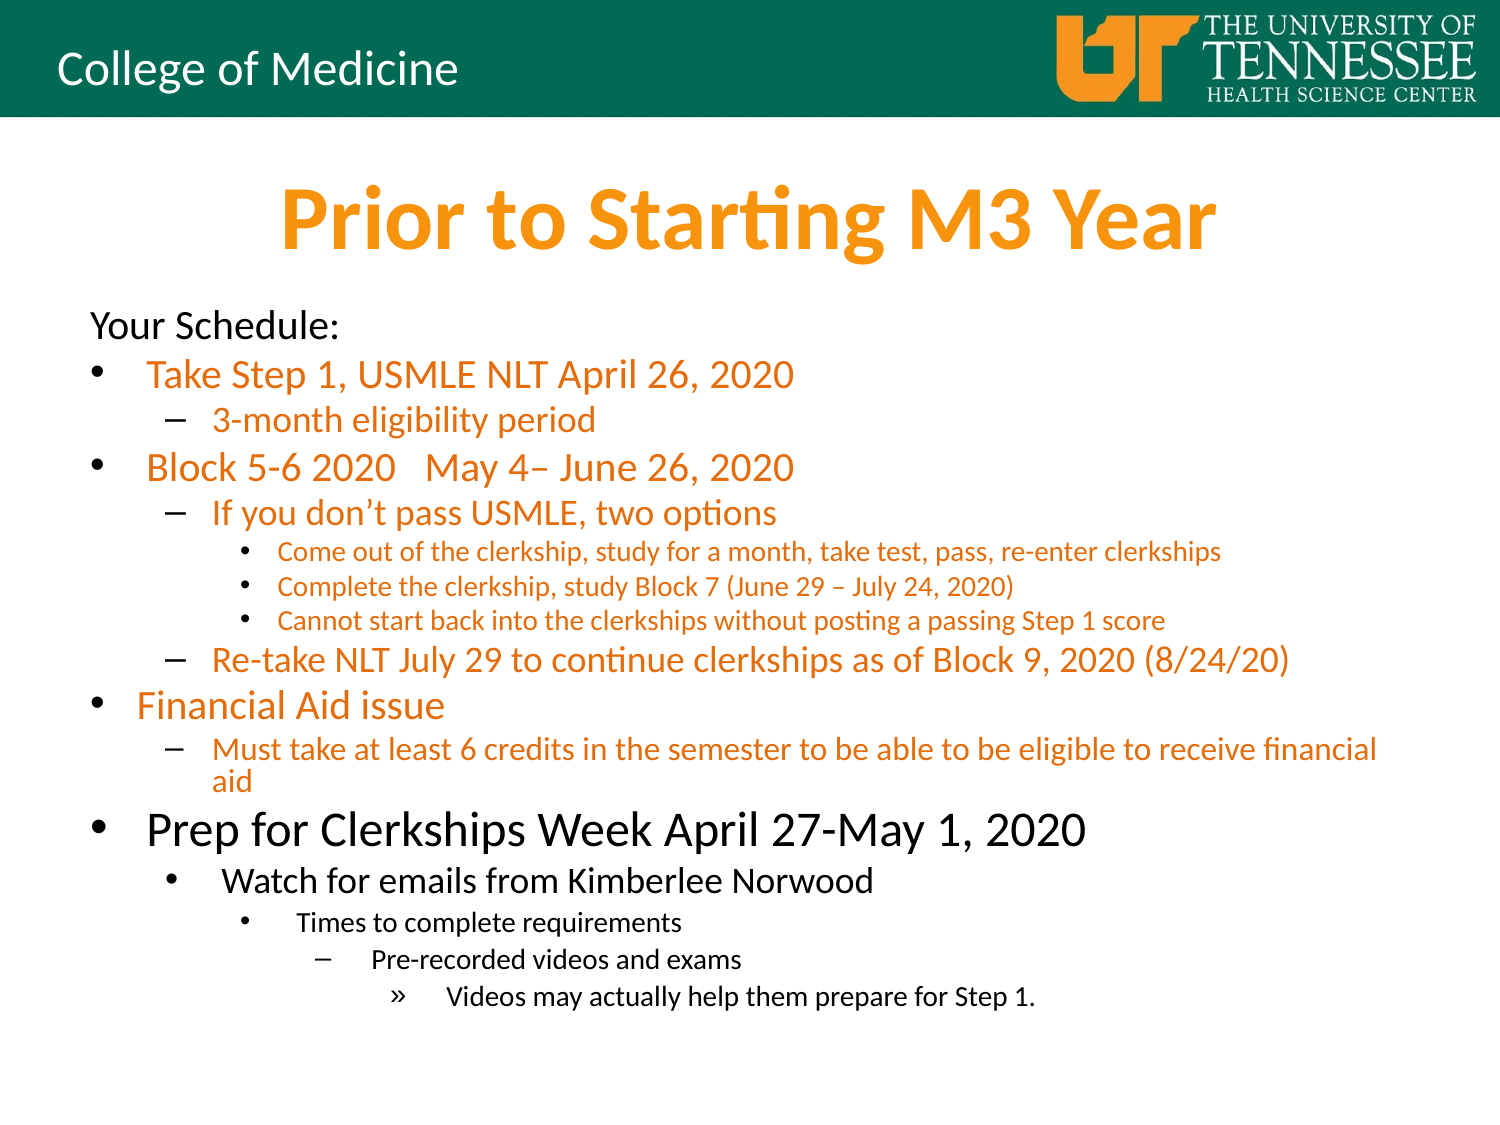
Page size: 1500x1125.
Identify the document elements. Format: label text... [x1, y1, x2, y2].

picture [0, 0, 1500, 1125]
list Your Schedule: Take Step 1, USMLE NLT April 26, 2020 3-month eligibility period Block 5-6 2020 May 4– June 26, 2020 If you don’t pass USMLE, two options Come out of the clerkship, study for a month, take test, pass, re-enter clerkships Complete the clerkship, study Block 7 (June 29 – July 24, 2020) Cannot start back into the clerkships without posting a passing Step 1 score Re-take NLT July 29 to continue clerkships as of Block 9, 2020 (8/24/20) Financial Aid issue Must take at least 6 credits in the semester to be able to be eligible to receive financial aid Prep for Clerkships Week April 27-May 1, 2020 Watch for emails from Kimberlee Norwood Times to complete requirements Pre-recorded videos and exams Videos may actually help them prepare for Step 1. [75, 299, 1425, 1005]
title Prior to Starting M3 Year [75, 137, 1425, 288]
